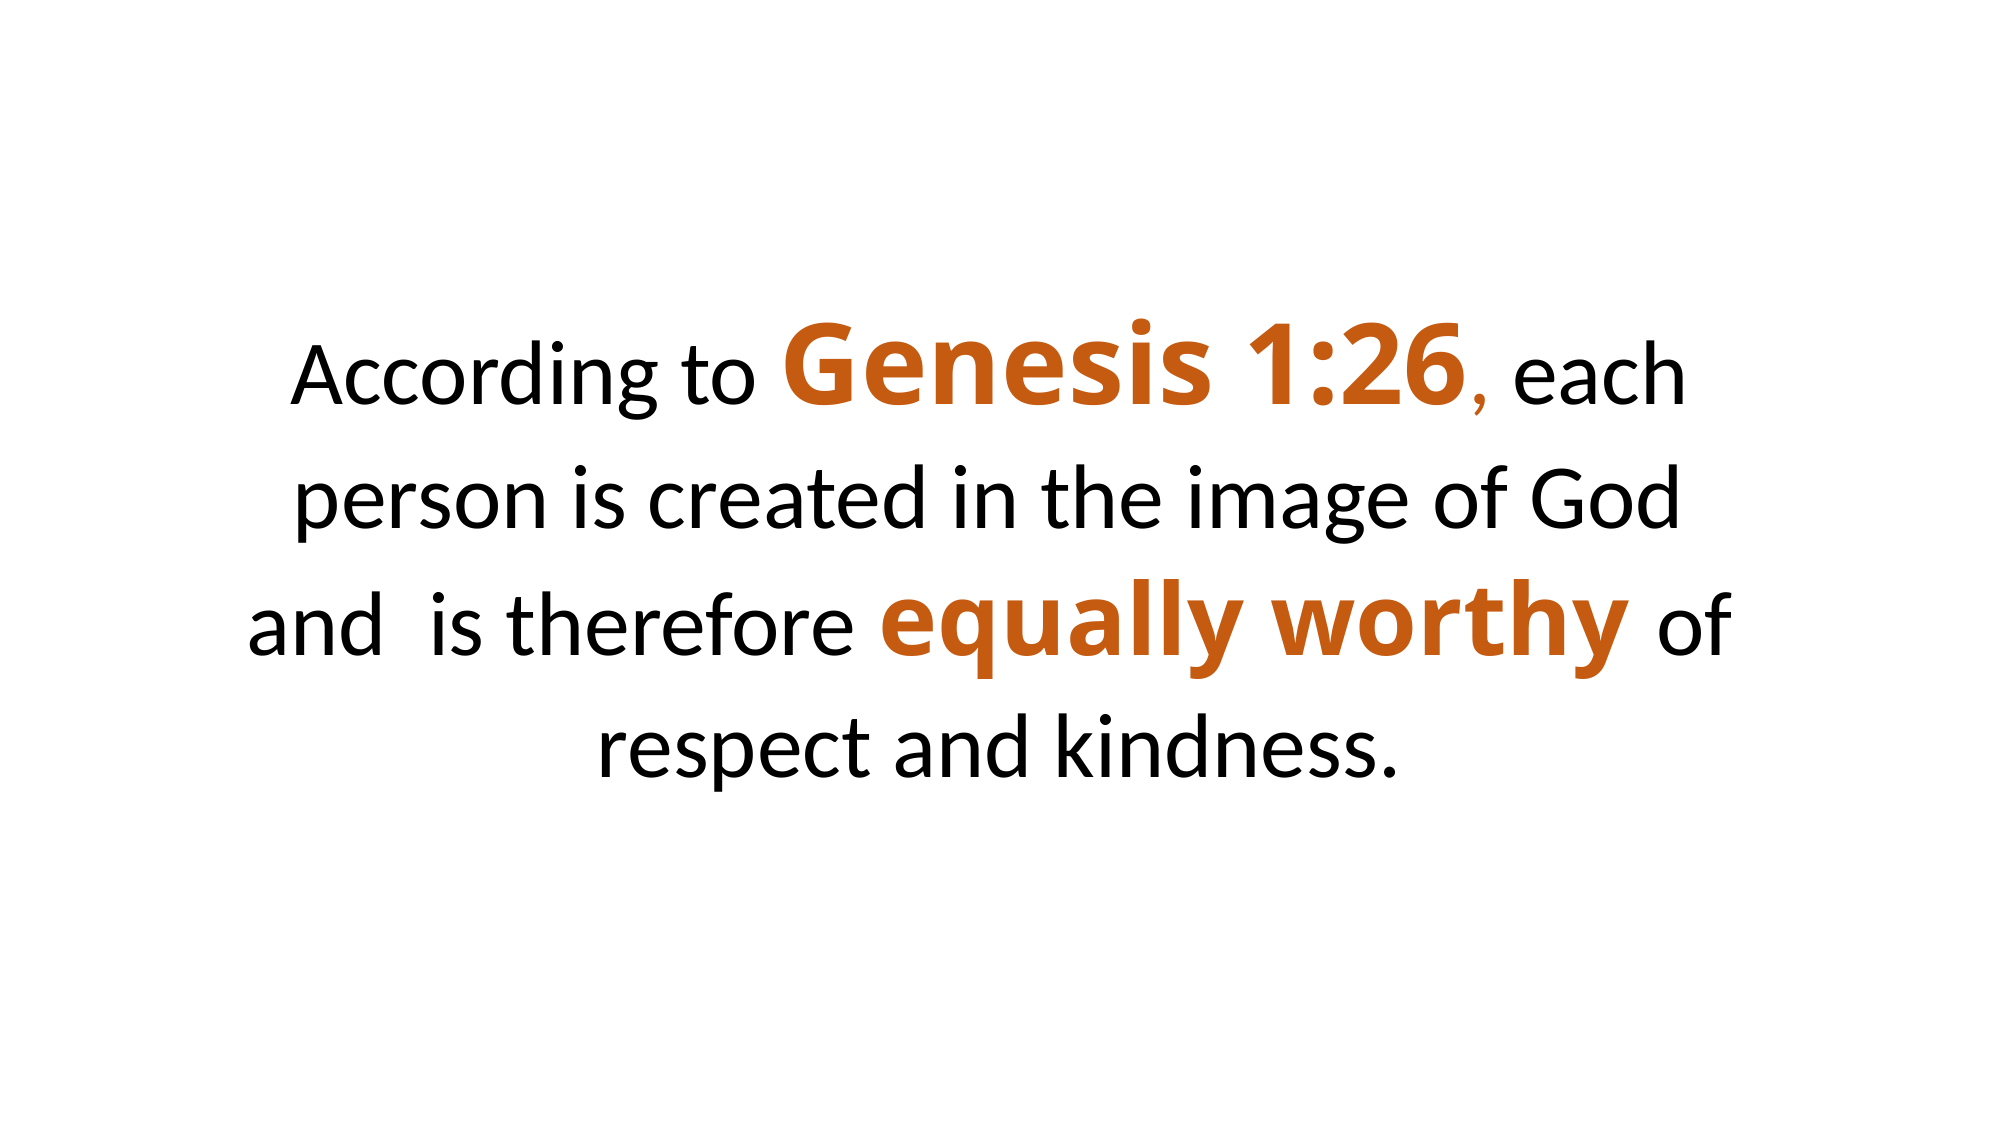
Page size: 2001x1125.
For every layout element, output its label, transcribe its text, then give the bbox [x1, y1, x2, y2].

list According to Genesis 1:26, each person is created in the image of God and is therefore equally worthy of respect and kindness. [137, 299, 1863, 1014]
